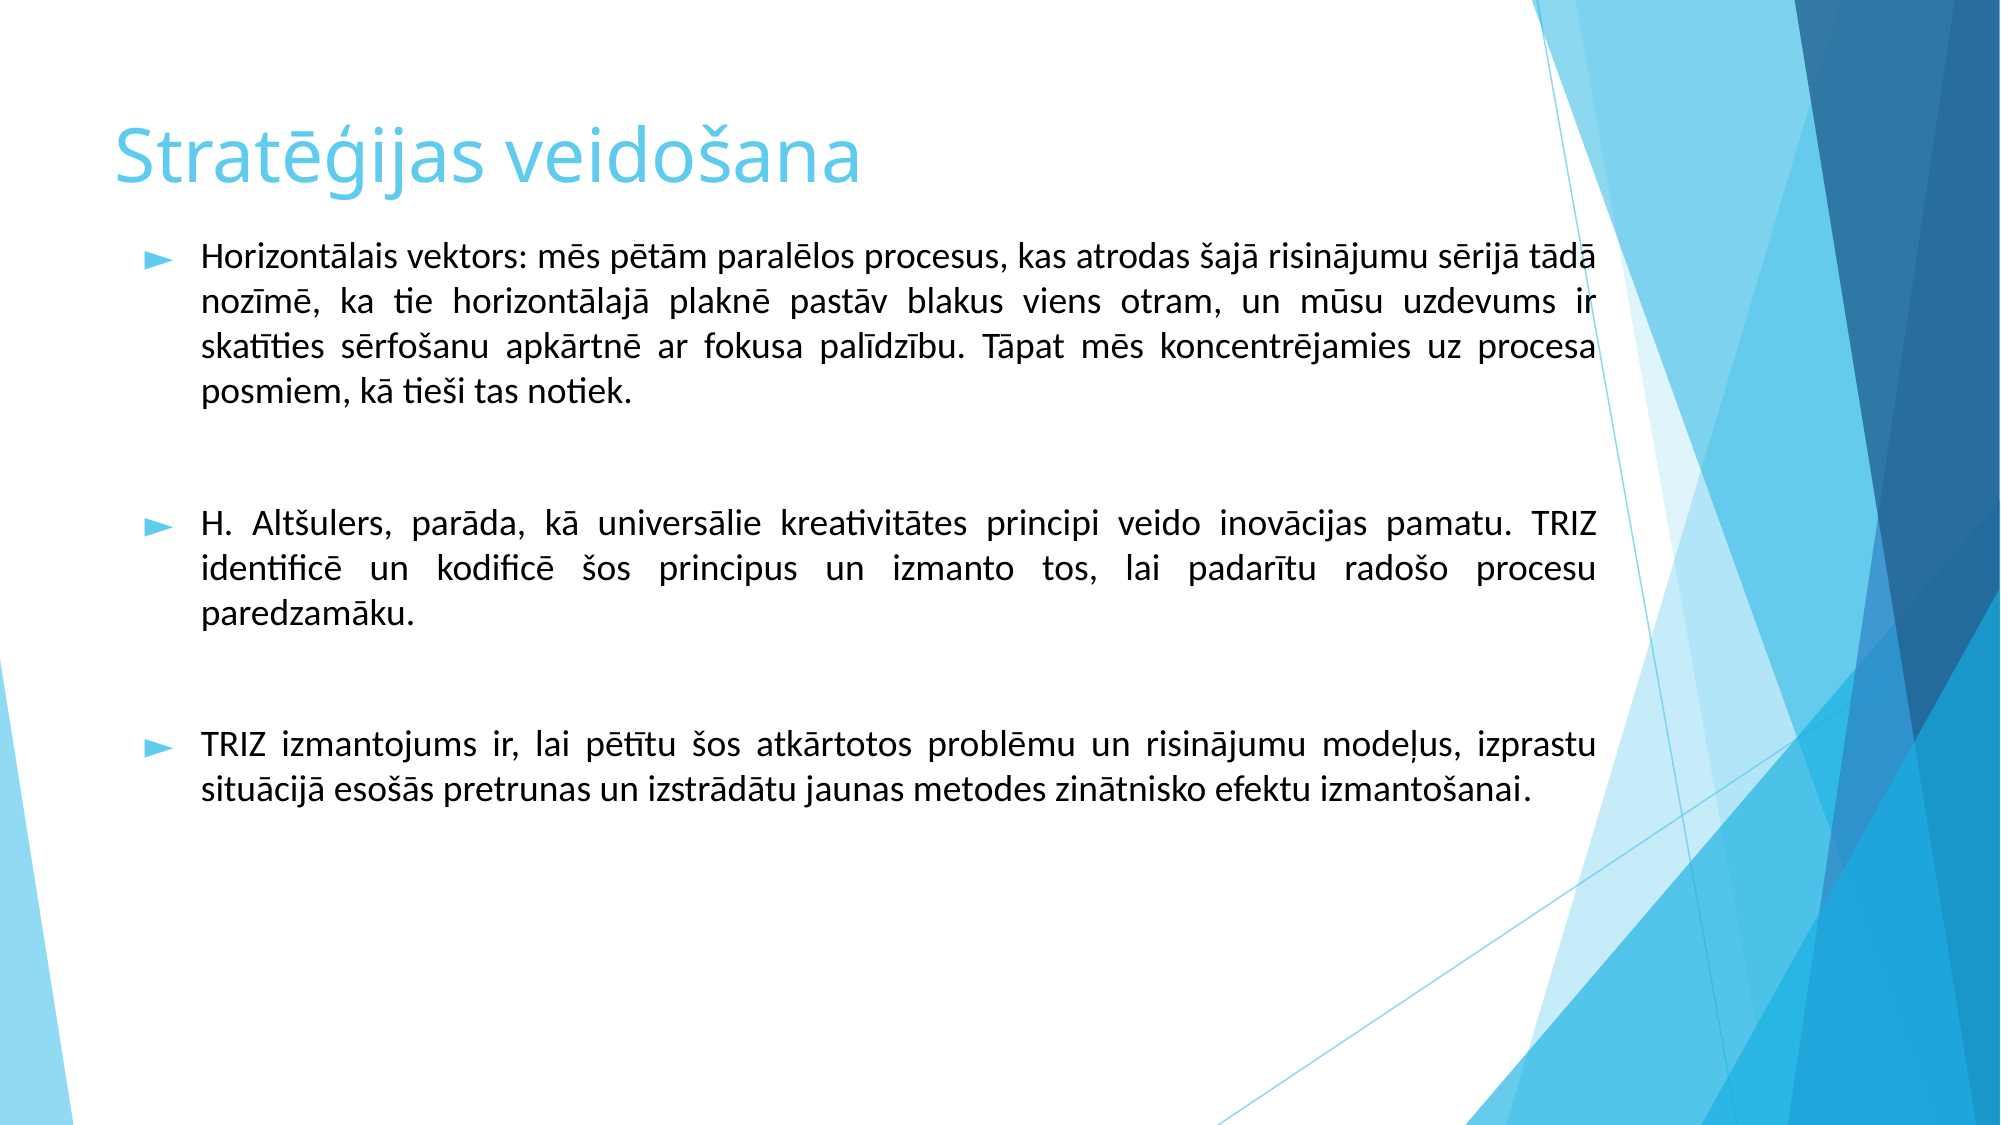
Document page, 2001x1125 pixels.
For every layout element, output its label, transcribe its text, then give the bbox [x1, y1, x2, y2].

list Horizontālais vektors: mēs pētām paralēlos procesus, kas atrodas šajā risinājumu sērijā tādā nozīmē, ka tie horizontālajā plaknē pastāv blakus viens otram, un mūsu uzdevums ir skatīties sērfošanu apkārtnē ar fokusa palīdzību. Tāpat mēs koncentrējamies uz procesa posmiem, kā tieši tas notiek. H. Altšulers, parāda, kā universālie kreativitātes principi veido inovācijas pamatu. TRIZ identificē un kodificē šos principus un izmanto tos, lai padarītu radošo procesu paredzamāku. TRIZ izmantojums ir, lai pētītu šos atkārtotos problēmu un risinājumu modeļus, izprastu situācijā esošās pretrunas un izstrādātu jaunas metodes zinātnisko efektu izmantošanai. [129, 223, 1614, 1025]
title Stratēģijas veidošana [99, 99, 1522, 224]
